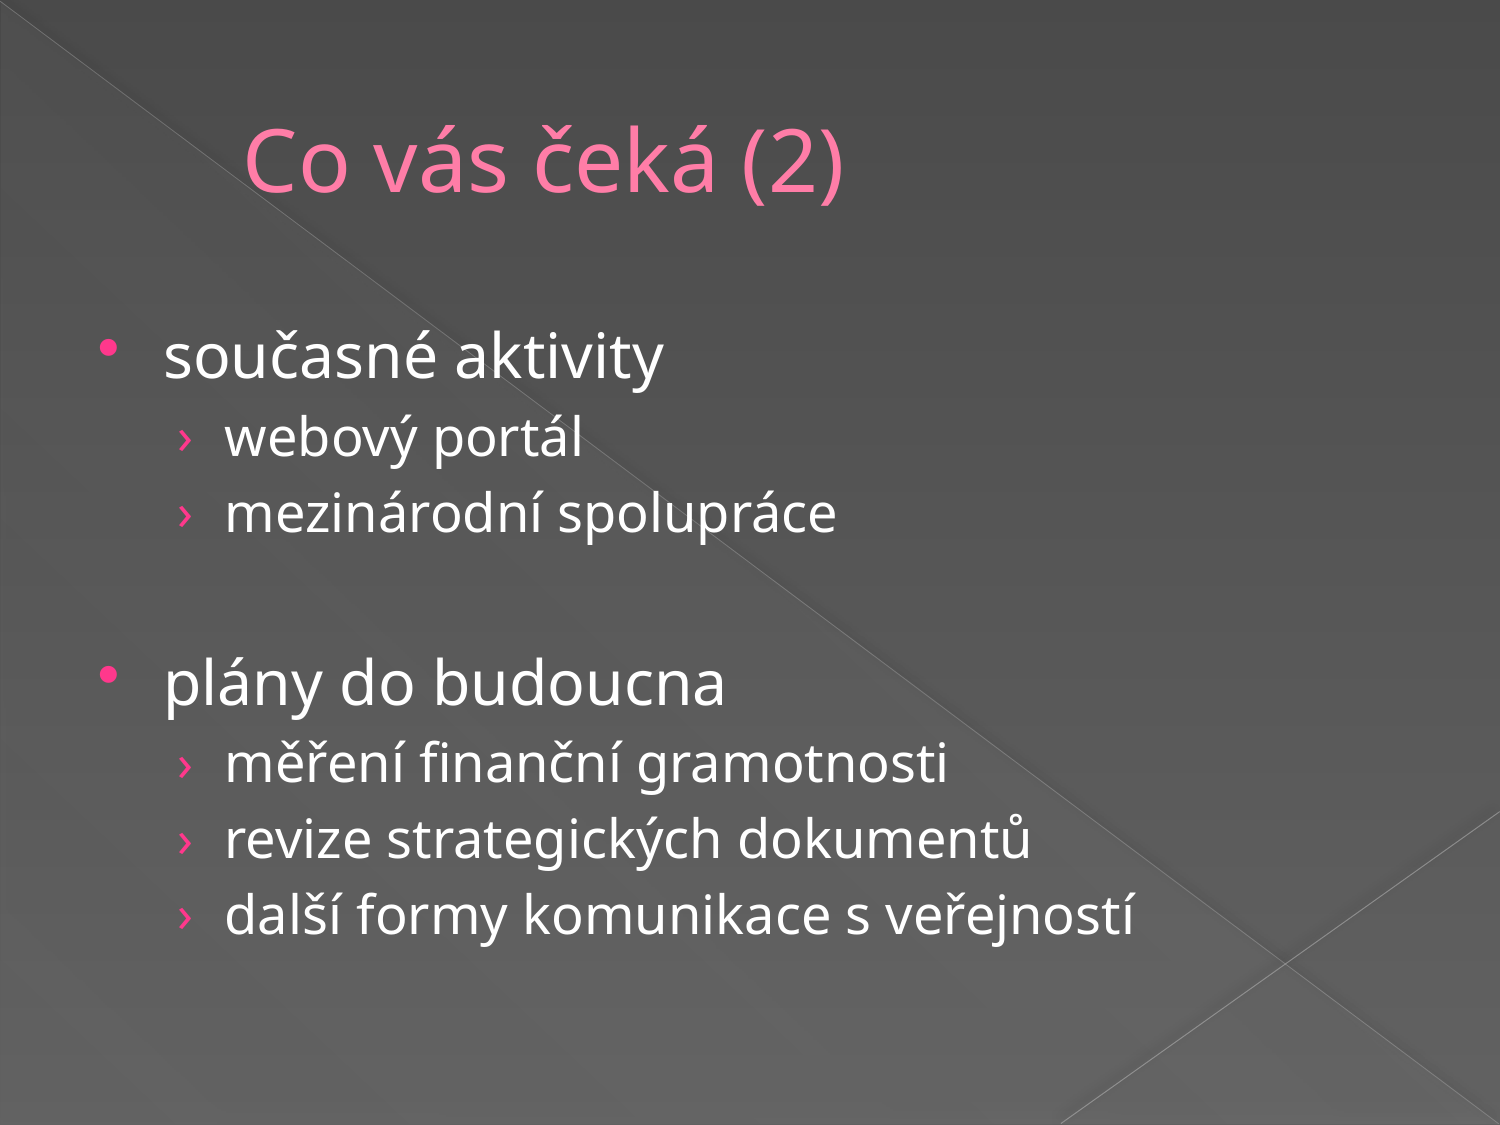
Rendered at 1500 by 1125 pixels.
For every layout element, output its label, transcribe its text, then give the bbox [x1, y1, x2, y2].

list současné aktivity webový portál mezinárodní spolupráce plány do budoucna měření finanční gramotnosti revize strategických dokumentů další formy komunikace s veřejností [75, 308, 1425, 1059]
title Co vás čeká (2) [148, 42, 1499, 273]
